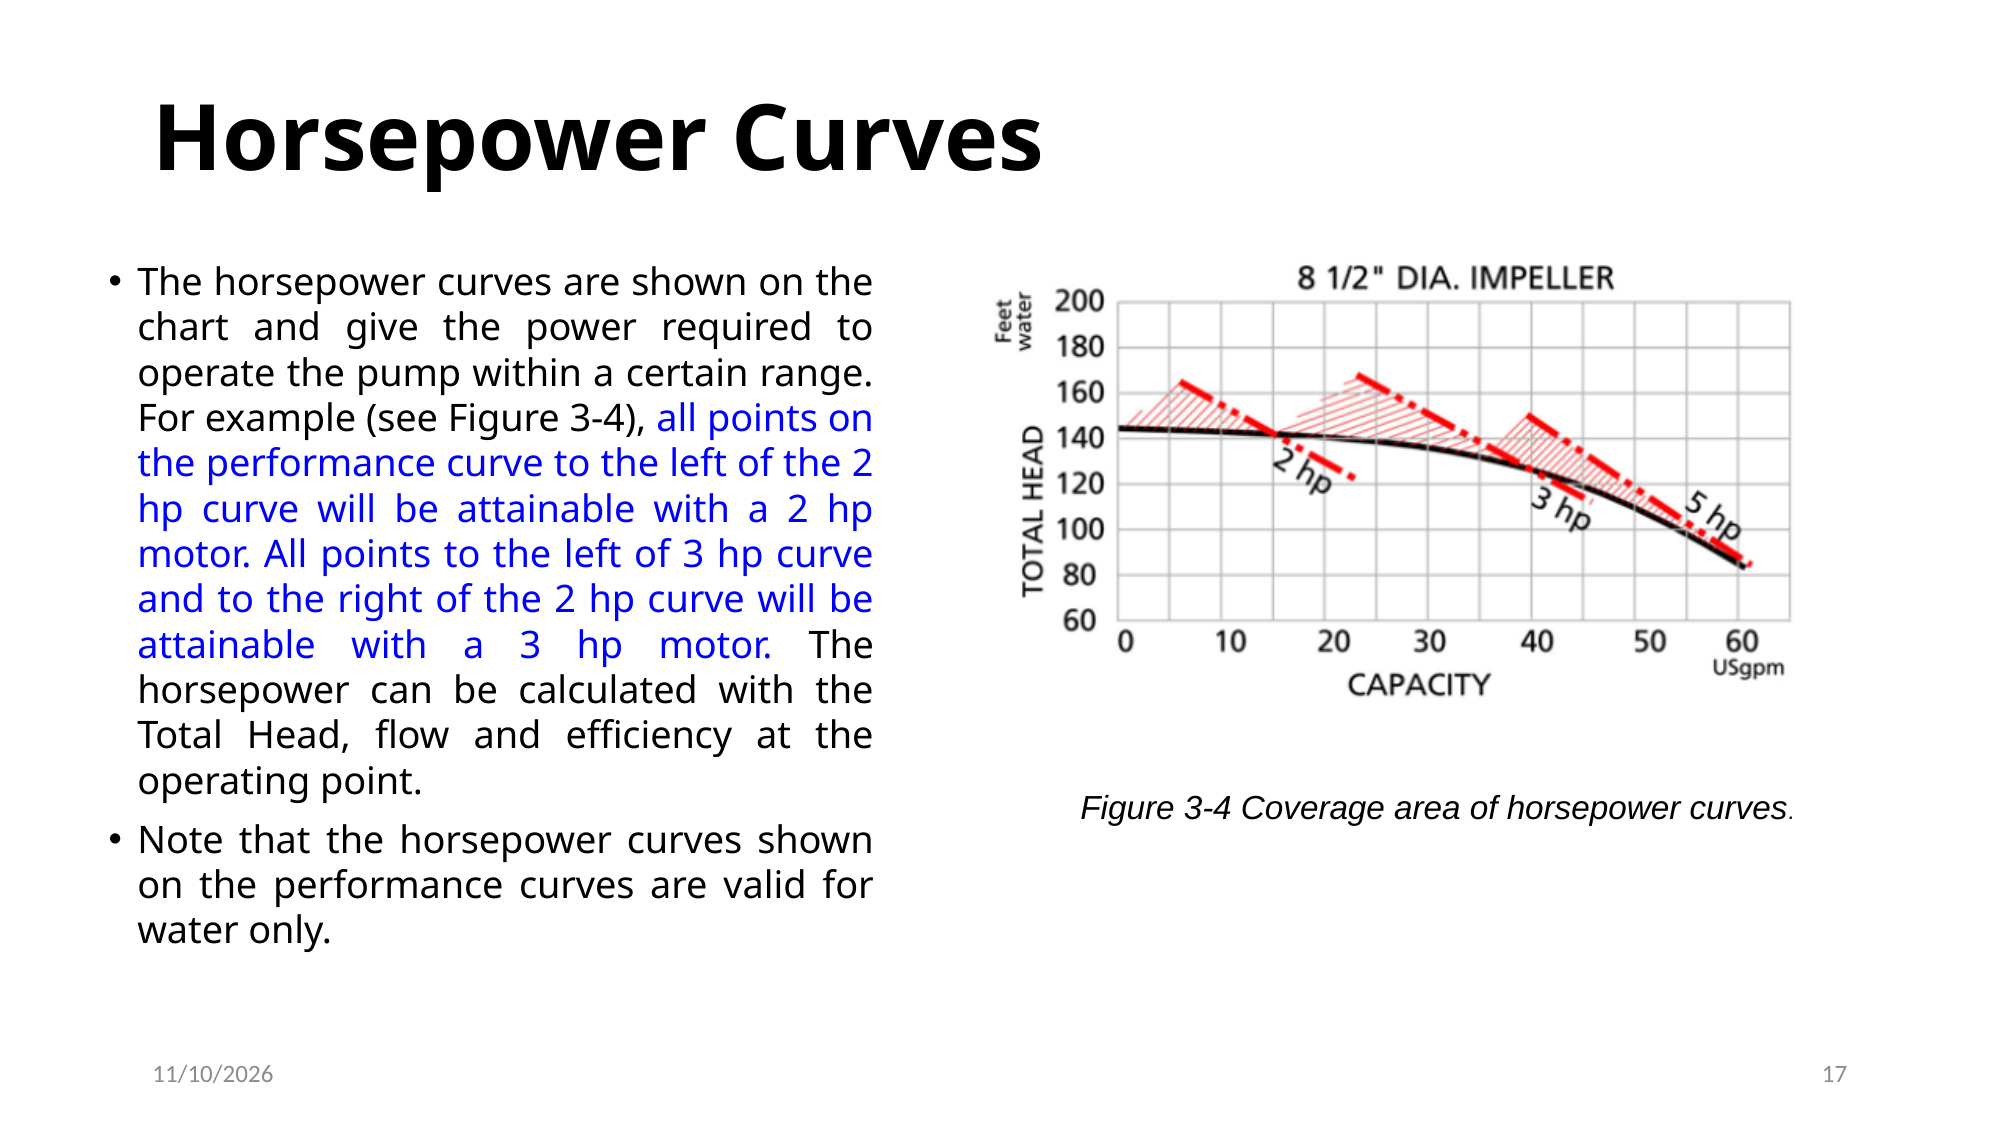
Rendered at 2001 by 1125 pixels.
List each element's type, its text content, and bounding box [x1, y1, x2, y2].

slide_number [137, 1042, 588, 1103]
list The horsepower curves are shown on the chart and give the power required to operate the pump within a certain range. For example (see Figure 3-4), all points on the performance curve to the left of the 2 hp curve will be attainable with a 2 hp motor. All points to the left of 3 hp curve and to the right of the 2 hp curve will be attainable with a 3 hp motor. The horsepower can be calculated with the Total Head, flow and efficiency at the operating point. Note that the horsepower curves shown on the performance curves are valid for water only. [93, 250, 889, 964]
text_box Figure 3-4 Coverage area of horsepower curves. [1065, 778, 1811, 834]
picture [971, 250, 1808, 715]
slide_number 17 [1412, 1042, 1863, 1103]
title Horsepower Curves [137, 59, 1863, 222]
